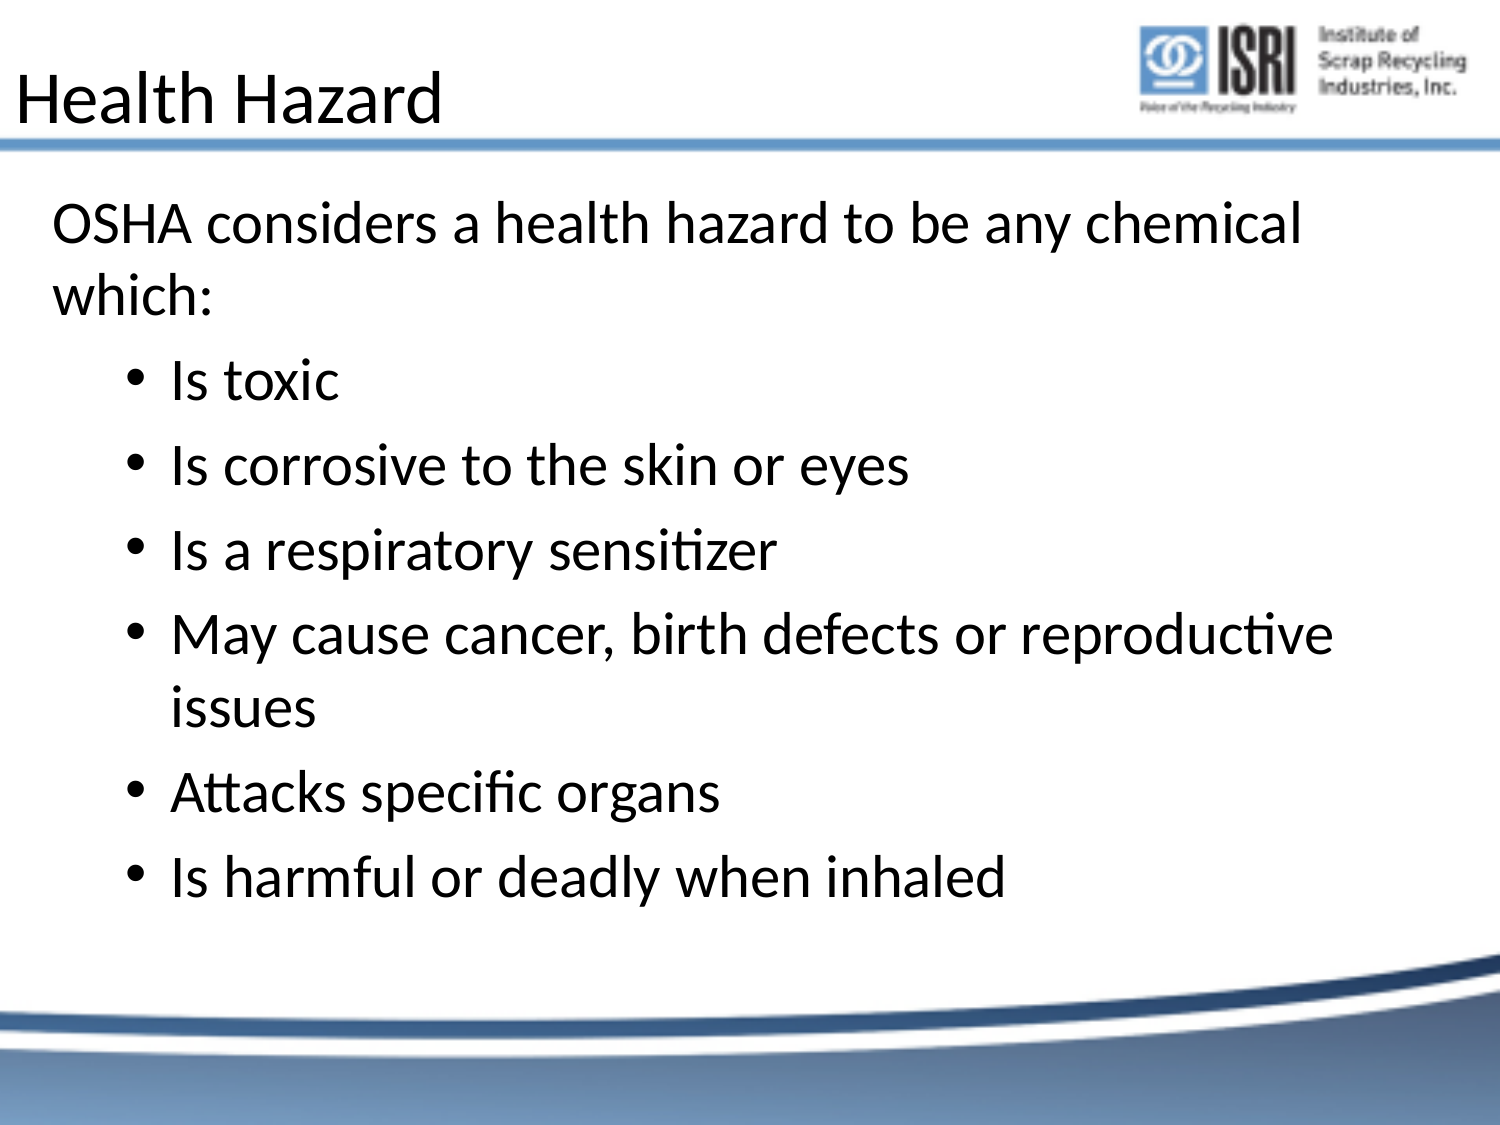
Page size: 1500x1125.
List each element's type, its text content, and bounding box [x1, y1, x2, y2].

picture [0, 0, 1500, 1125]
title Health Hazard [0, 0, 1350, 188]
list OSHA considers a health hazard to be any chemical which: Is toxic Is corrosive to the skin or eyes Is a respiratory sensitizer May cause cancer, birth defects or reproductive issues Attacks specific organs Is harmful or deadly when inhaled [37, 174, 1388, 918]
